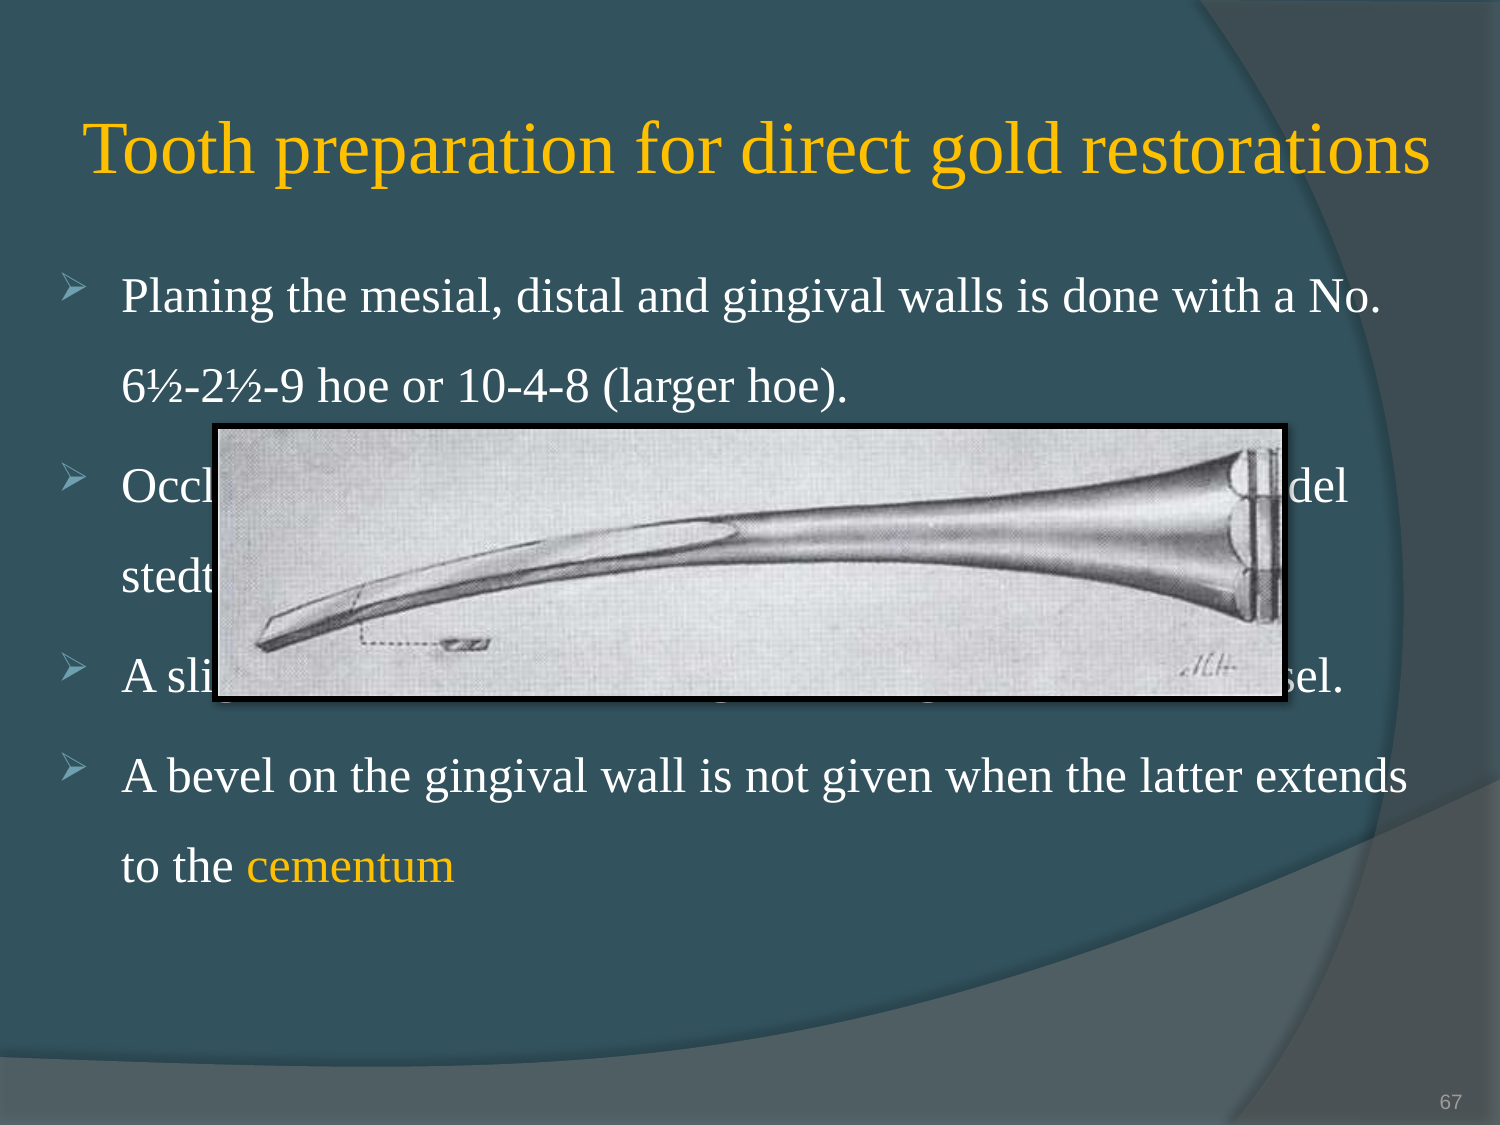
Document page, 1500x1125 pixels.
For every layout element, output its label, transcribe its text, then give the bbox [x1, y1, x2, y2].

list Planing the mesial, distal and gingival walls is done with a No. 6½-2½-9 hoe or 10-4-8 (larger hoe). Occlusal margin and the axial wall are planned using a wedel stedt chisel. A slight cavosurface bevel is given using a wedelstedt chisel. A bevel on the gingival wall is not given when the latter extends to the cementum [37, 224, 1463, 988]
picture [217, 428, 1283, 697]
slide_number 67 [1337, 1053, 1463, 1114]
title Tooth preparation for direct gold restorations [75, 50, 1500, 238]
